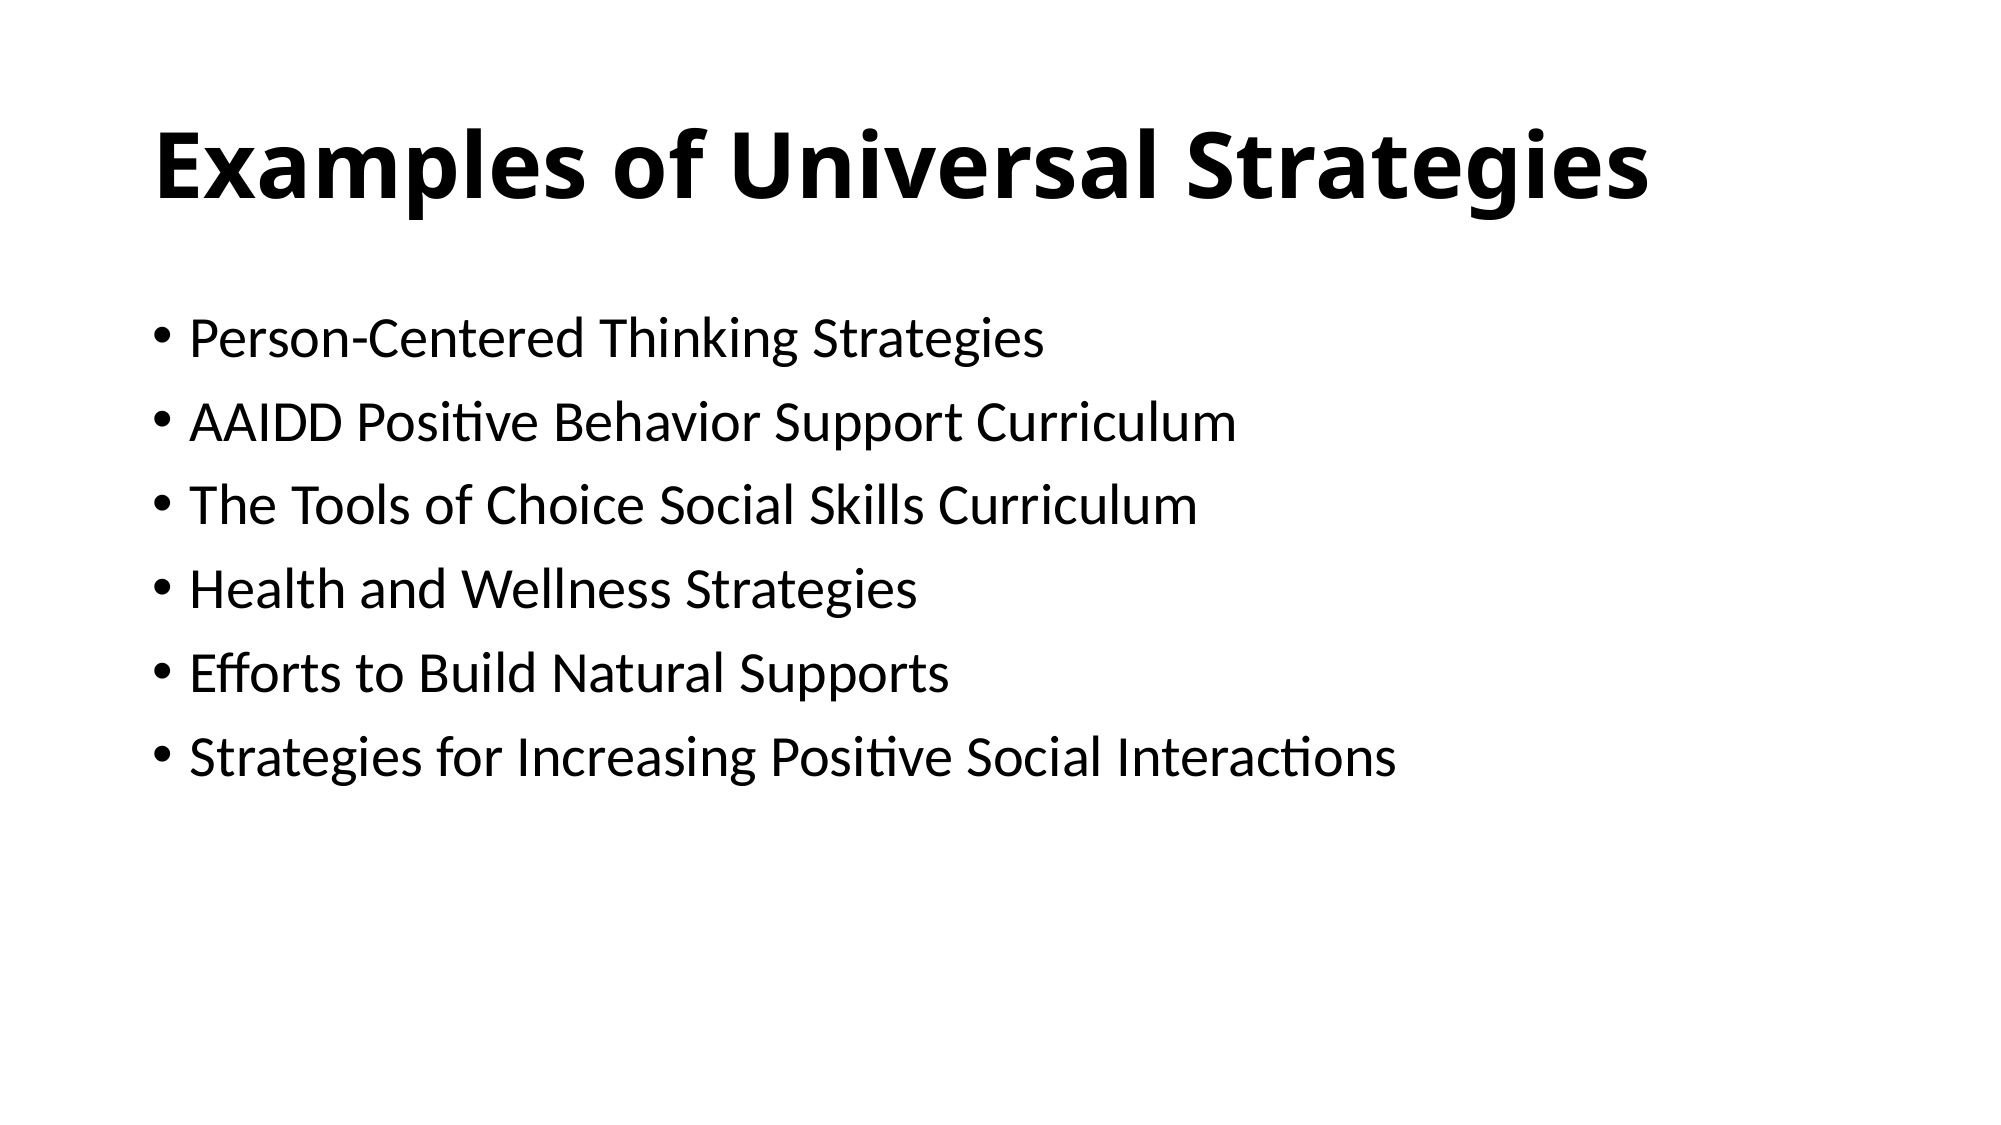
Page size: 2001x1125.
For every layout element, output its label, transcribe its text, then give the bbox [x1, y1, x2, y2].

list Person-Centered Thinking Strategies AAIDD Positive Behavior Support Curriculum The Tools of Choice Social Skills Curriculum Health and Wellness Strategies Efforts to Build Natural Supports Strategies for Increasing Positive Social Interactions [137, 299, 1863, 1014]
title Examples of Universal Strategies [137, 59, 1863, 278]
